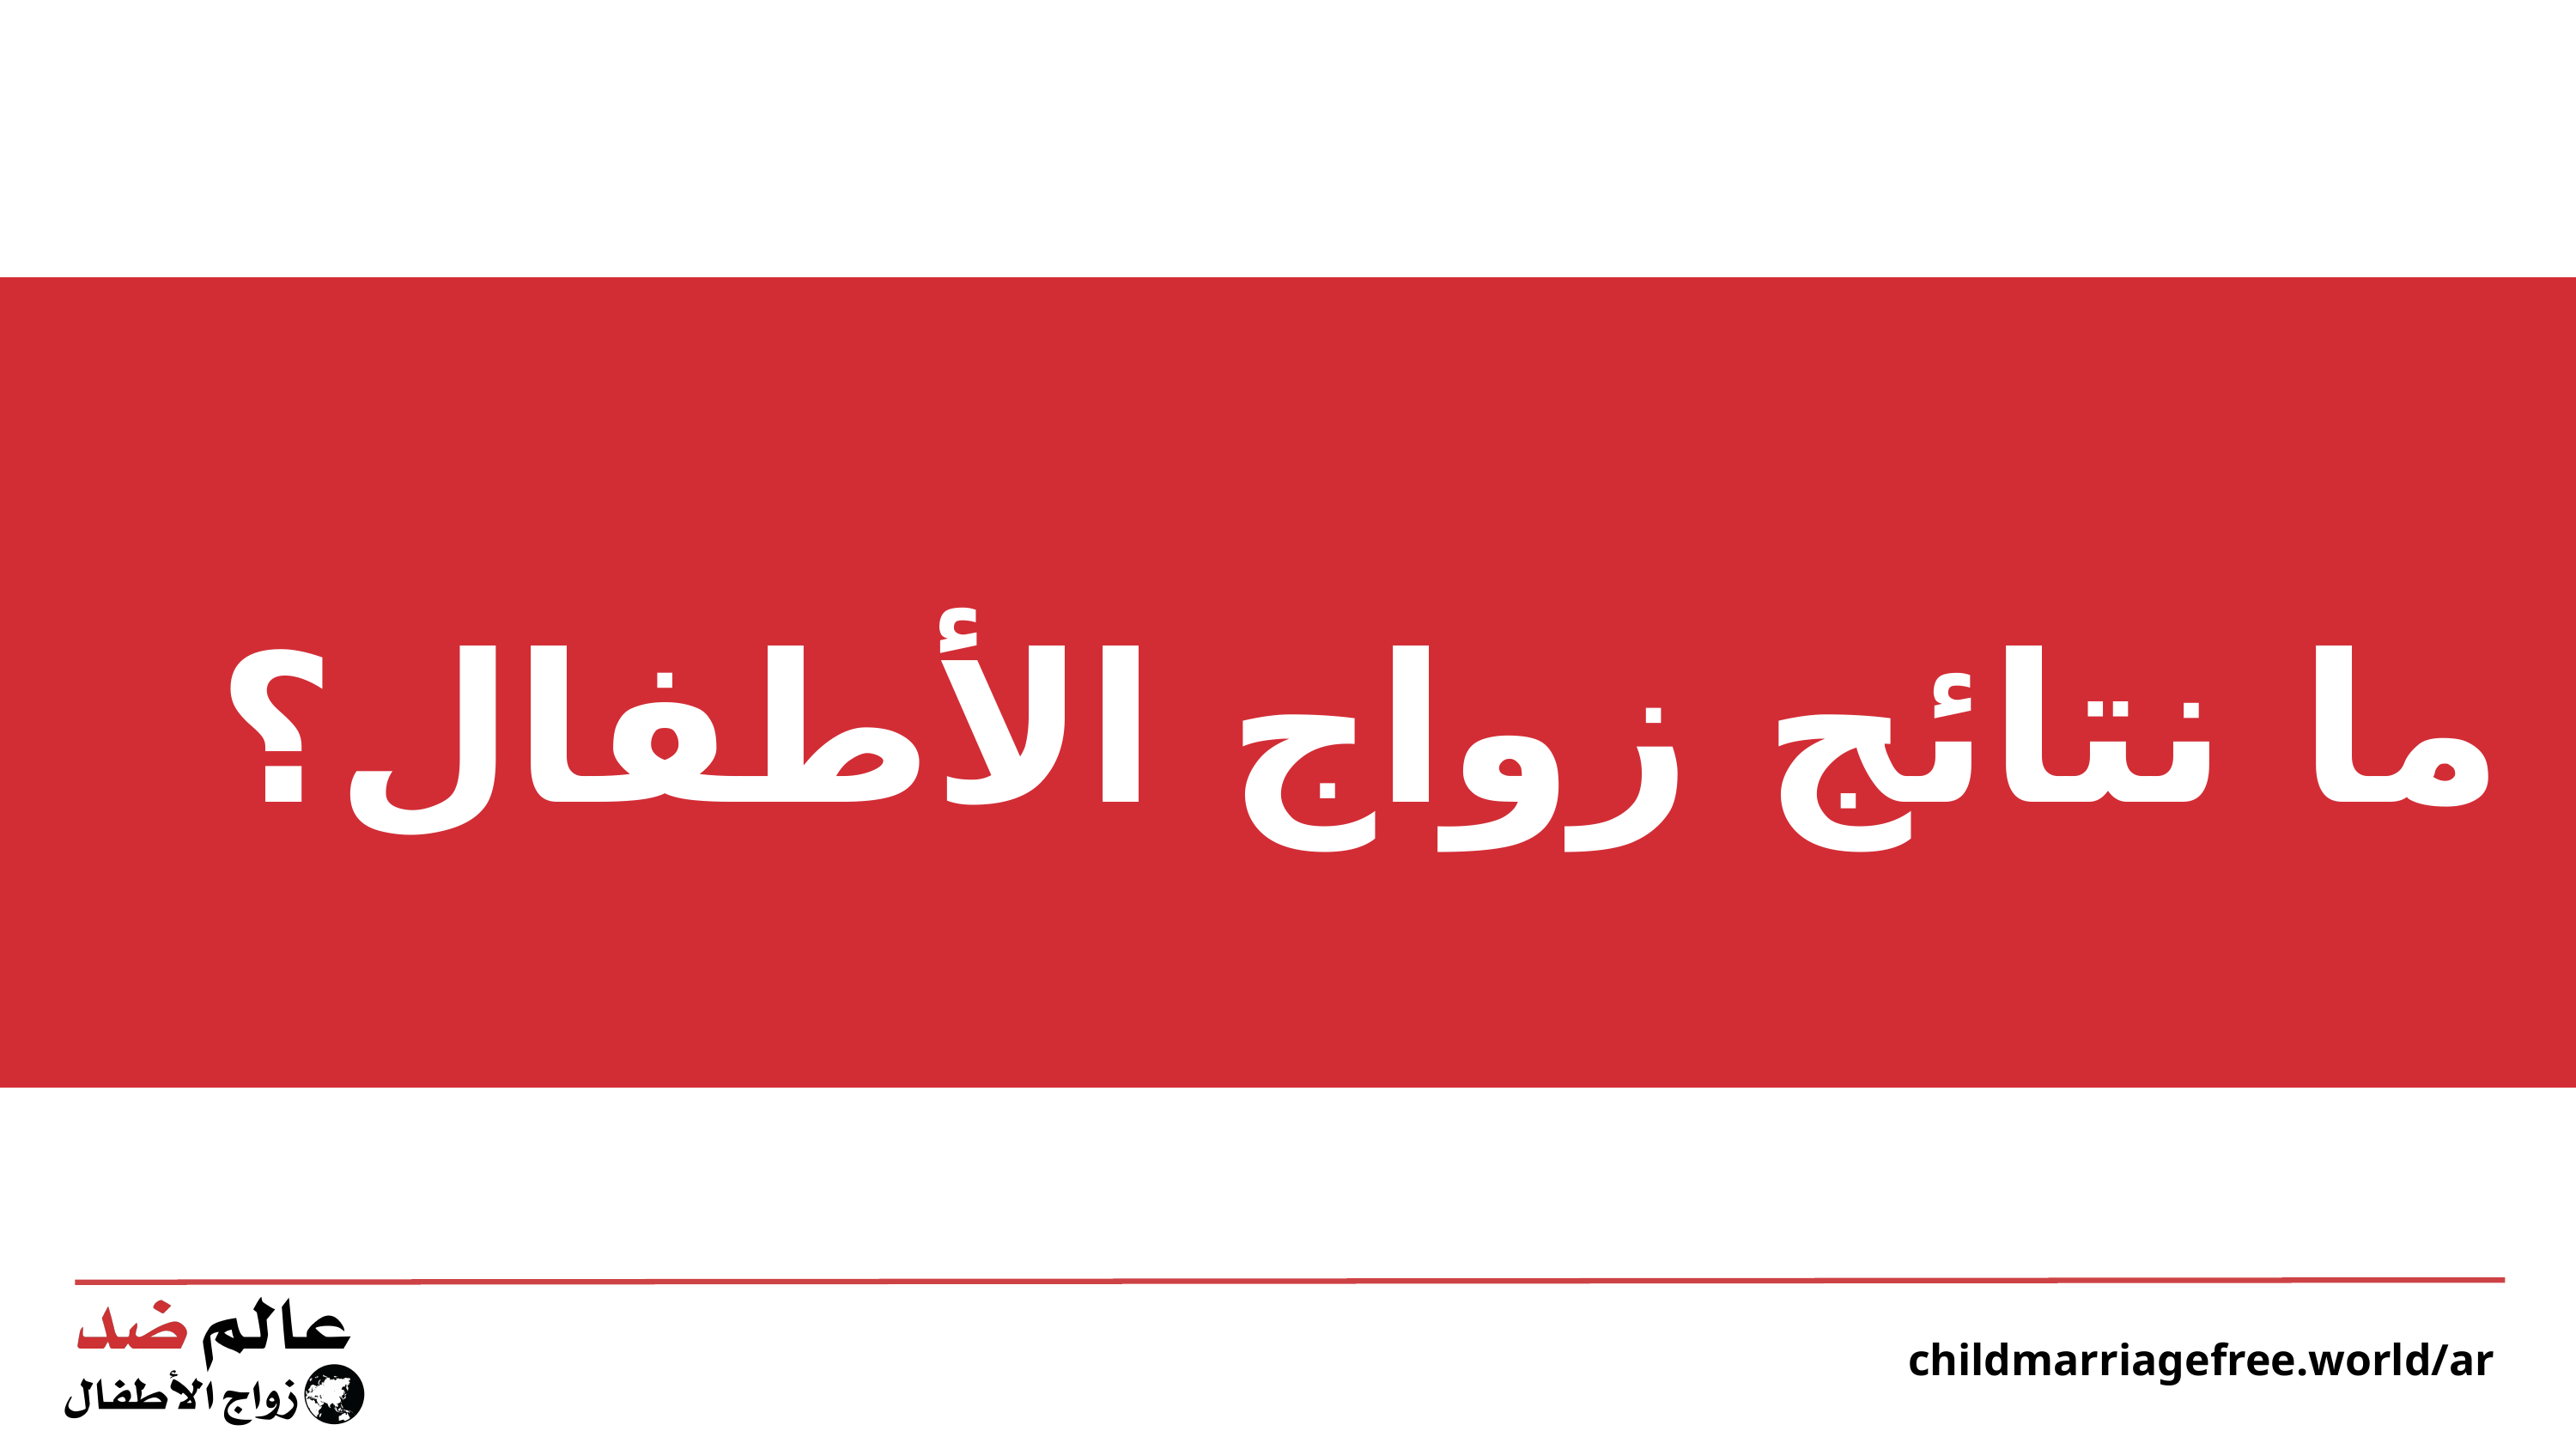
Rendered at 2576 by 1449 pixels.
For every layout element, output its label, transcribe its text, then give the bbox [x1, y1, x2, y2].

text_box childmarriagefree.world/ar [1679, 1339, 2495, 1385]
picture [53, 1286, 376, 1437]
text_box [0, 277, 2576, 1088]
